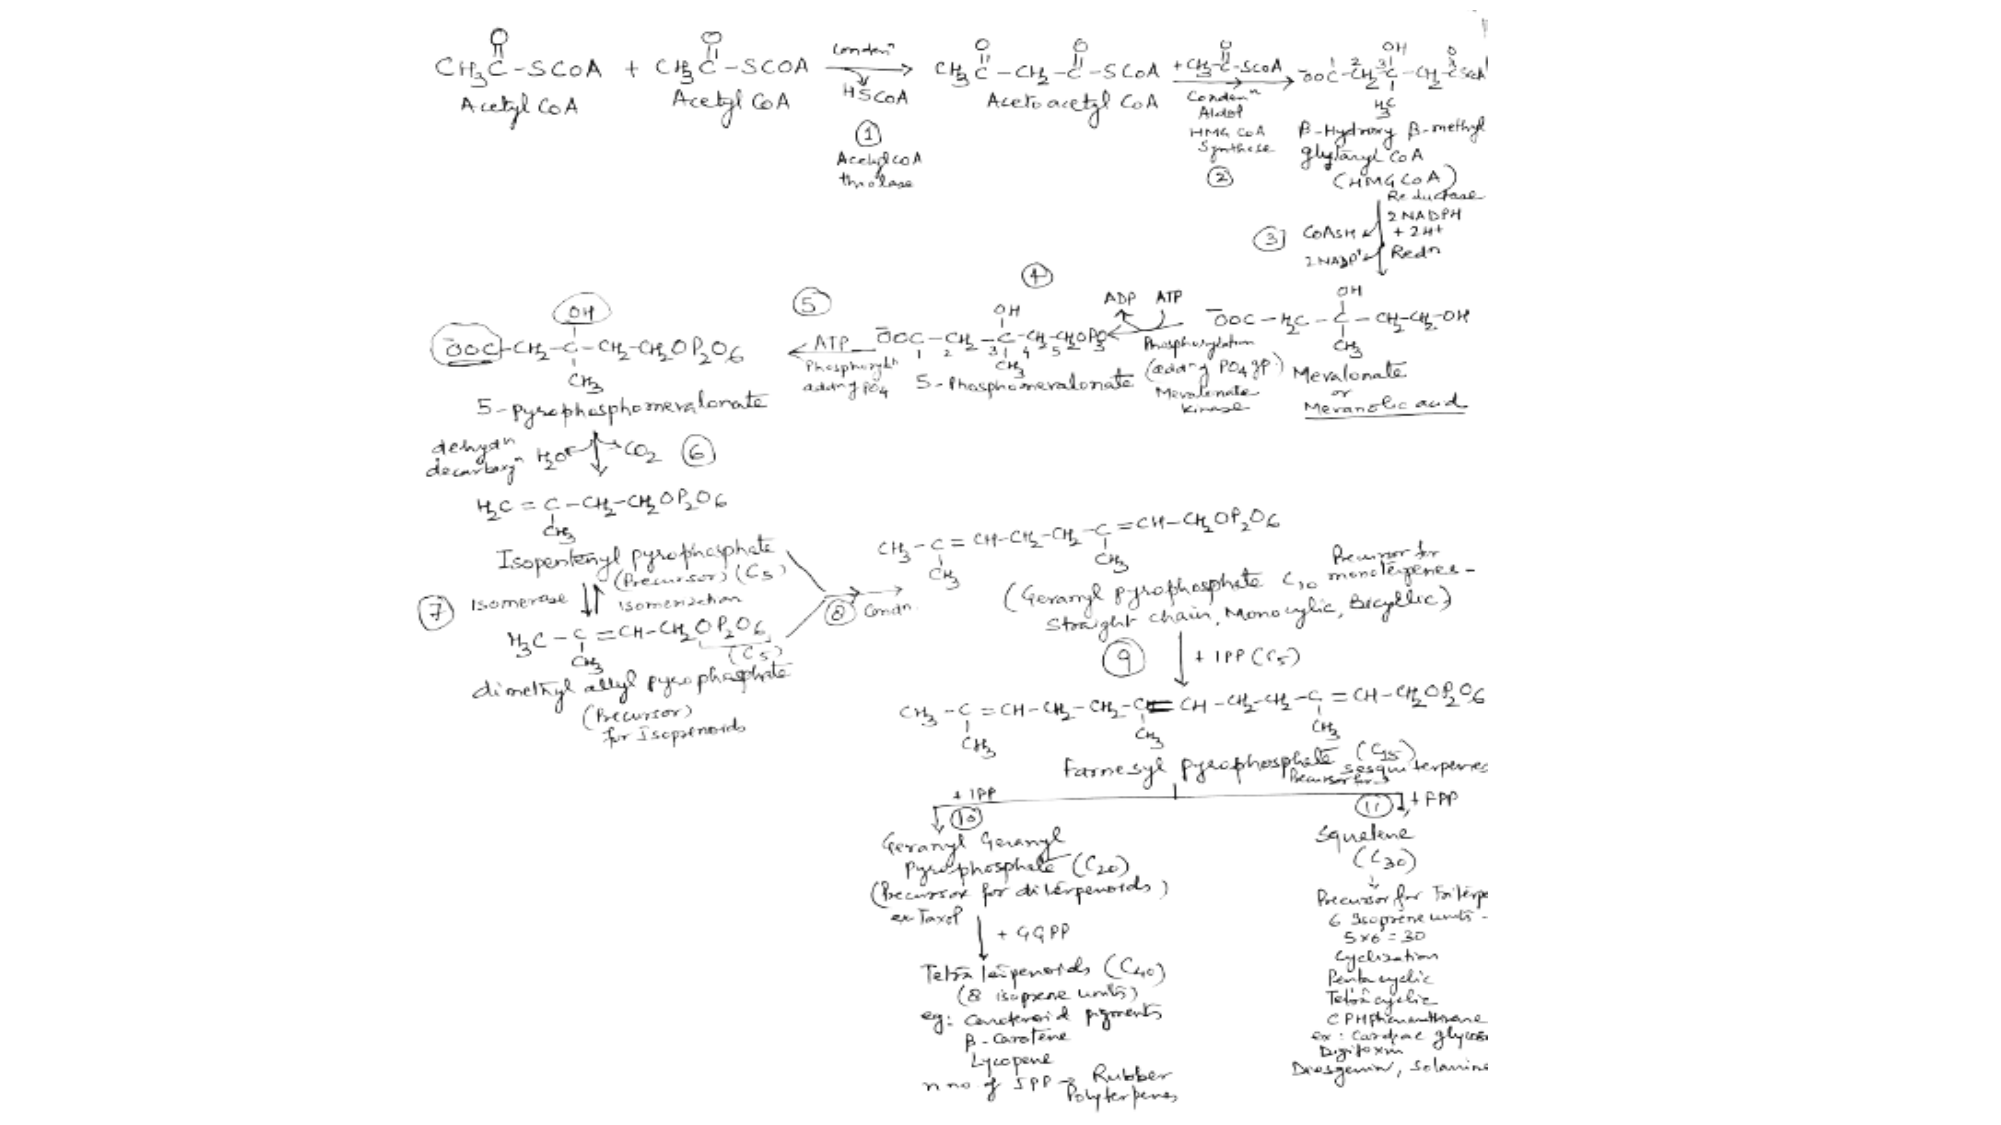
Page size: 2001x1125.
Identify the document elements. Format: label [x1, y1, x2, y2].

picture [412, 10, 1488, 1125]
